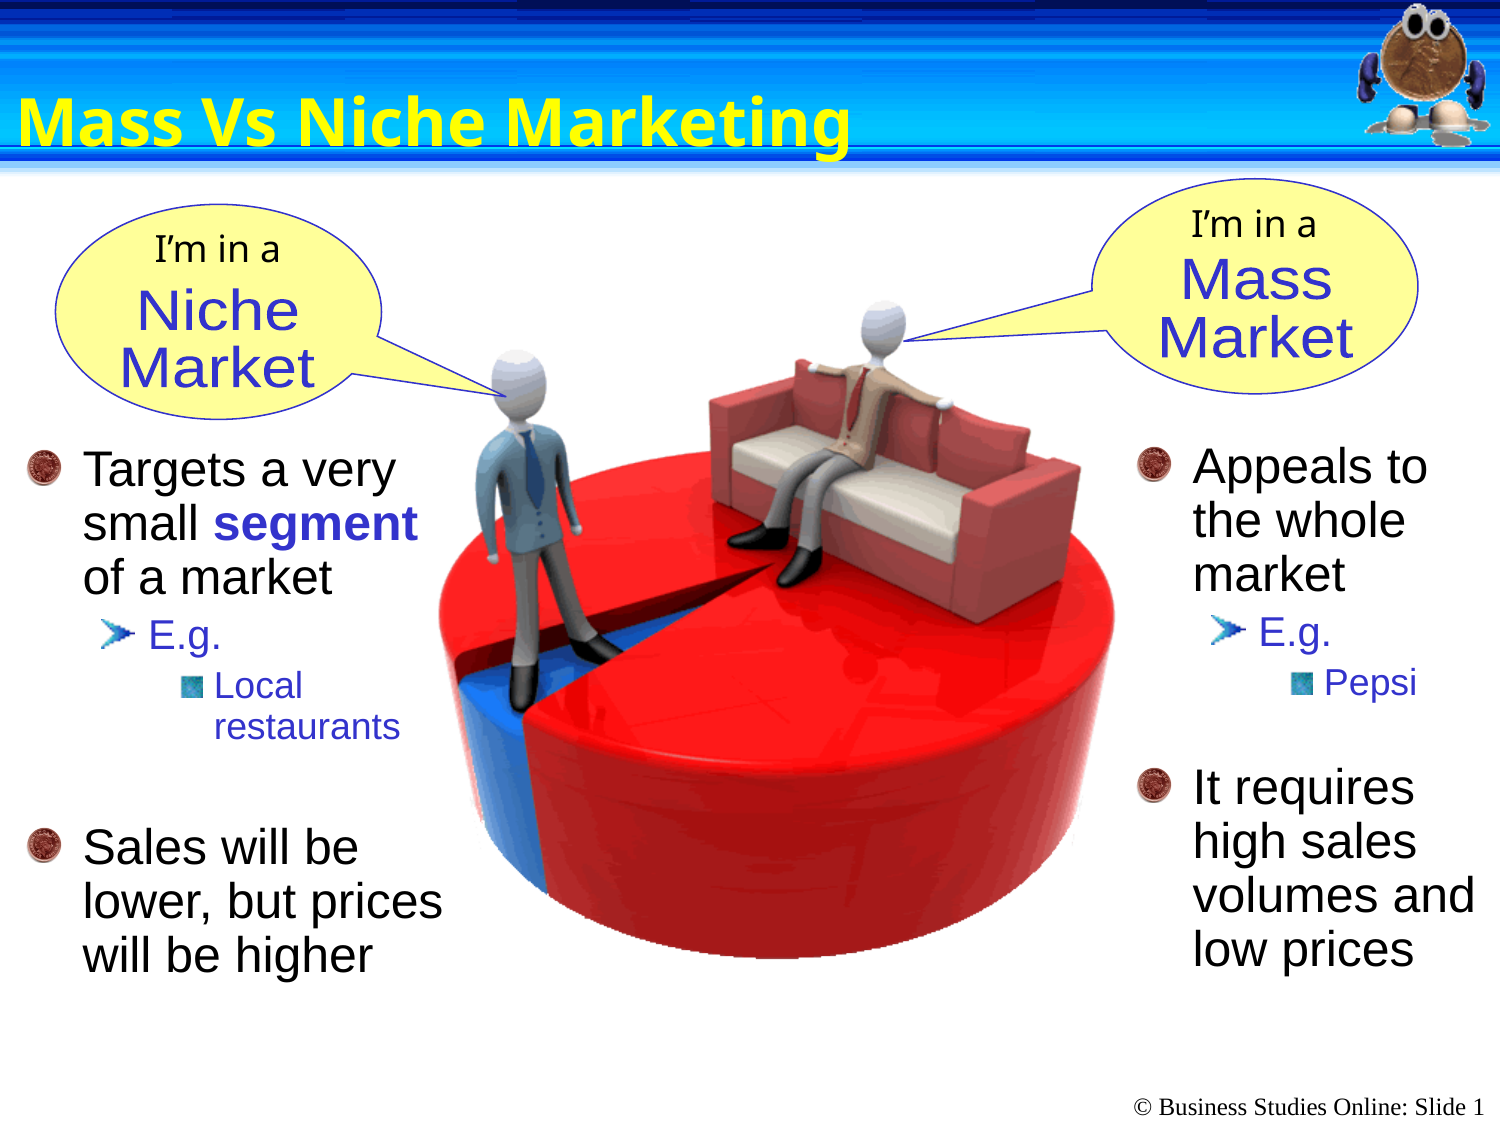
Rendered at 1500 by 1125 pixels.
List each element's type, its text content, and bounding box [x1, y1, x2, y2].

text_box [1091, 205, 1418, 394]
text_box Appeals to the whole market E.g. Pepsi It requires high sales volumes and low prices [1126, 432, 1500, 742]
picture [176, 671, 203, 698]
title Mass Vs Niche Marketing [0, 49, 1276, 192]
picture [0, 0, 1500, 185]
picture [1136, 767, 1172, 803]
text_box [1176, 178, 1334, 192]
text_box [141, 204, 296, 217]
picture [1286, 667, 1313, 695]
picture [101, 619, 135, 649]
text_box Targets a very small segment of a market E.g. Local restaurants Sales will be lower, but prices will be higher [11, 436, 428, 769]
picture [1136, 446, 1172, 482]
picture [1211, 615, 1246, 645]
picture [26, 827, 62, 863]
text_box I’m in a [110, 217, 326, 278]
picture [26, 449, 62, 486]
text_box I’m in a [1146, 192, 1362, 252]
picture [433, 289, 1121, 964]
text_box [55, 231, 428, 420]
